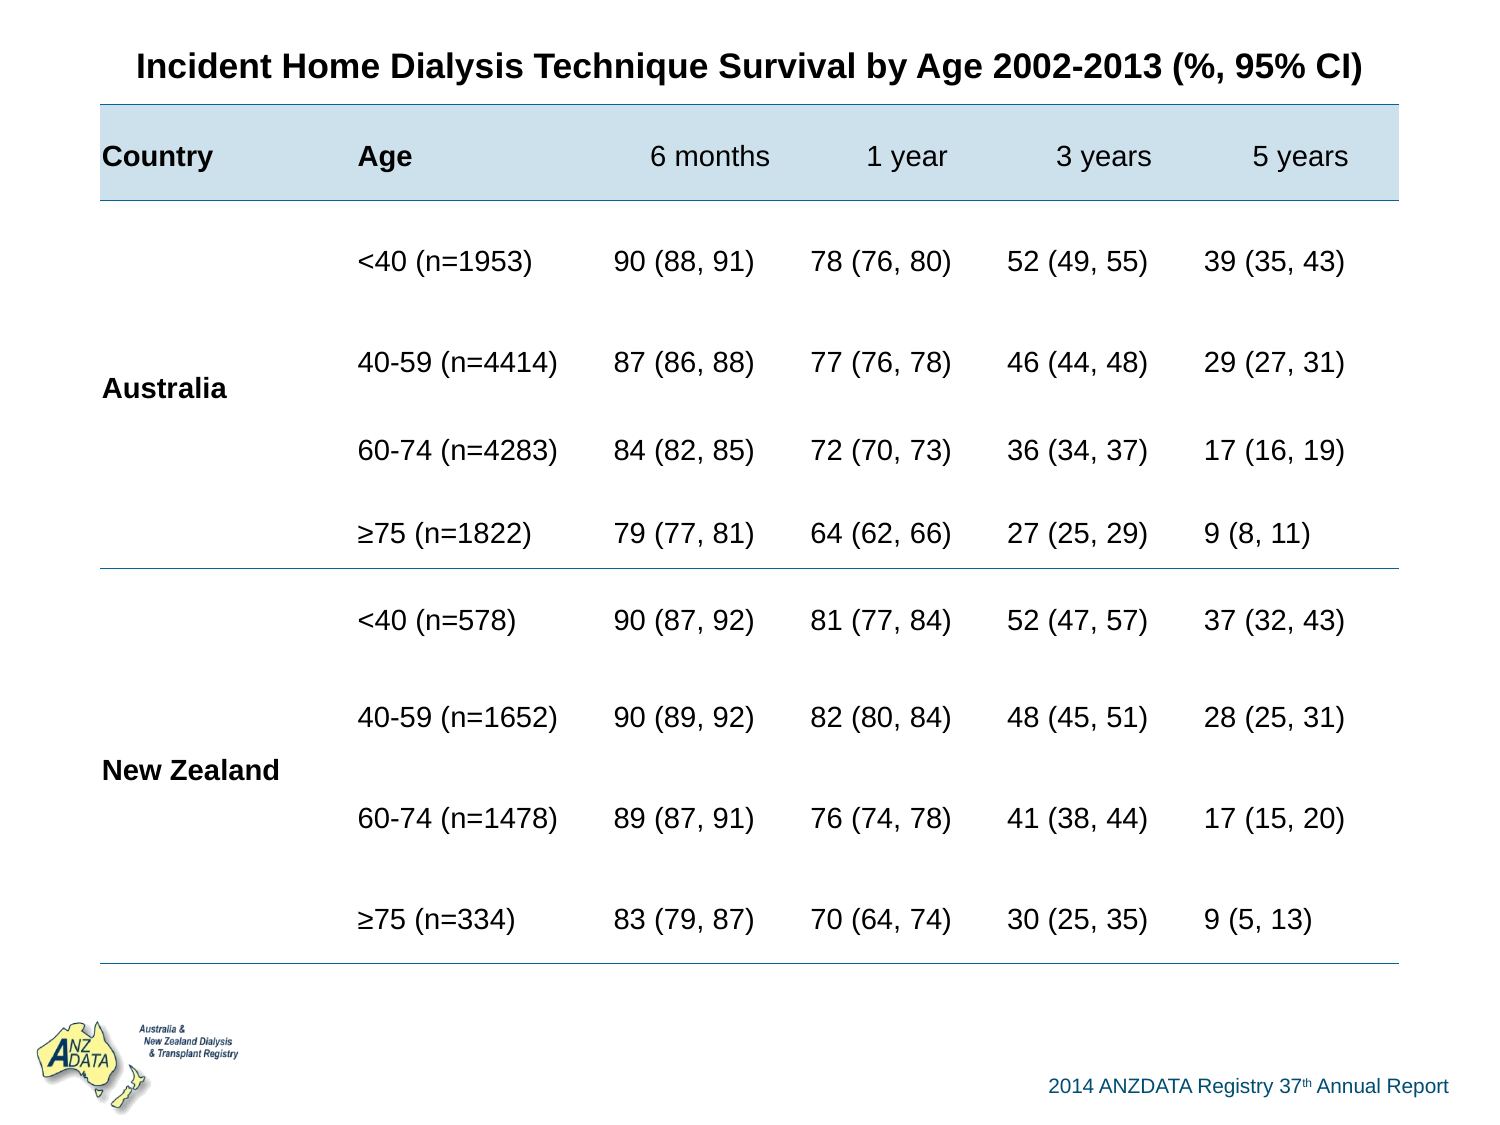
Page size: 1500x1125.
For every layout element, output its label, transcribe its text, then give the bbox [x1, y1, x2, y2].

table_header Incident Home Dialysis Technique Survival by Age 2002-2013 (%, 95% CI) [100, 19, 1399, 104]
table_cell 87 (86, 88) [612, 315, 809, 402]
table_cell 79 (77, 81) [612, 491, 809, 568]
table_cell 17 (16, 19) [1202, 402, 1399, 491]
table_cell 78 (76, 80) [809, 201, 1006, 315]
table_cell 90 (88, 91) [612, 201, 809, 315]
picture [29, 1016, 243, 1118]
table_cell 77 (76, 78) [809, 315, 1006, 402]
table_cell Age [356, 105, 612, 200]
table_cell 82 (80, 84) [809, 665, 1006, 762]
table_cell Country [100, 105, 356, 200]
table_cell 40-59 (n=4414) [356, 315, 612, 402]
table_cell 60-74 (n=4283) [356, 402, 612, 491]
table_cell 72 (70, 73) [809, 402, 1006, 491]
table_cell 27 (25, 29) [1006, 491, 1202, 568]
table_cell 84 (82, 85) [612, 402, 809, 491]
table_cell 5 years [1202, 105, 1399, 200]
table_cell 9 (5, 13) [1202, 867, 1399, 963]
table_cell 6 months [612, 105, 809, 200]
table_cell 48 (45, 51) [1006, 665, 1202, 762]
table_cell 36 (34, 37) [1006, 402, 1202, 491]
table_cell 9 (8, 11) [1202, 491, 1399, 568]
table_cell 70 (64, 74) [809, 867, 1006, 963]
table_cell 30 (25, 35) [1006, 867, 1202, 963]
table_cell <40 (n=578) [356, 569, 612, 665]
table_cell <40 (n=1953) [356, 201, 612, 315]
table_cell 64 (62, 66) [809, 491, 1006, 568]
table_cell 41 (38, 44) [1006, 762, 1202, 867]
table_cell 90 (87, 92) [612, 569, 809, 665]
table_cell New Zealand [100, 569, 356, 963]
table_cell 81 (77, 84) [809, 569, 1006, 665]
table_cell 46 (44, 48) [1006, 315, 1202, 402]
table_cell 37 (32, 43) [1202, 569, 1399, 665]
table_cell ≥75 (n=1822) [356, 491, 612, 568]
table_cell 52 (47, 57) [1006, 569, 1202, 665]
table_cell 89 (87, 91) [612, 762, 809, 867]
table_cell 1 year [809, 105, 1006, 200]
table_cell 39 (35, 43) [1202, 201, 1399, 315]
picture [1306, 1078, 1311, 1087]
table_cell 83 (79, 87) [612, 867, 809, 963]
table_cell 17 (15, 20) [1202, 762, 1399, 867]
table_cell 60-74 (n=1478) [356, 762, 612, 867]
table_cell 90 (89, 92) [612, 665, 809, 762]
table_cell Australia [100, 201, 356, 568]
table_cell 3 years [1006, 105, 1202, 200]
table_cell 28 (25, 31) [1202, 665, 1399, 762]
table_cell ≥75 (n=334) [356, 867, 612, 963]
table_cell 76 (74, 78) [809, 762, 1006, 867]
table_cell 29 (27, 31) [1202, 315, 1399, 402]
table_cell 40-59 (n=1652) [356, 665, 612, 762]
table_cell 52 (49, 55) [1006, 201, 1202, 315]
